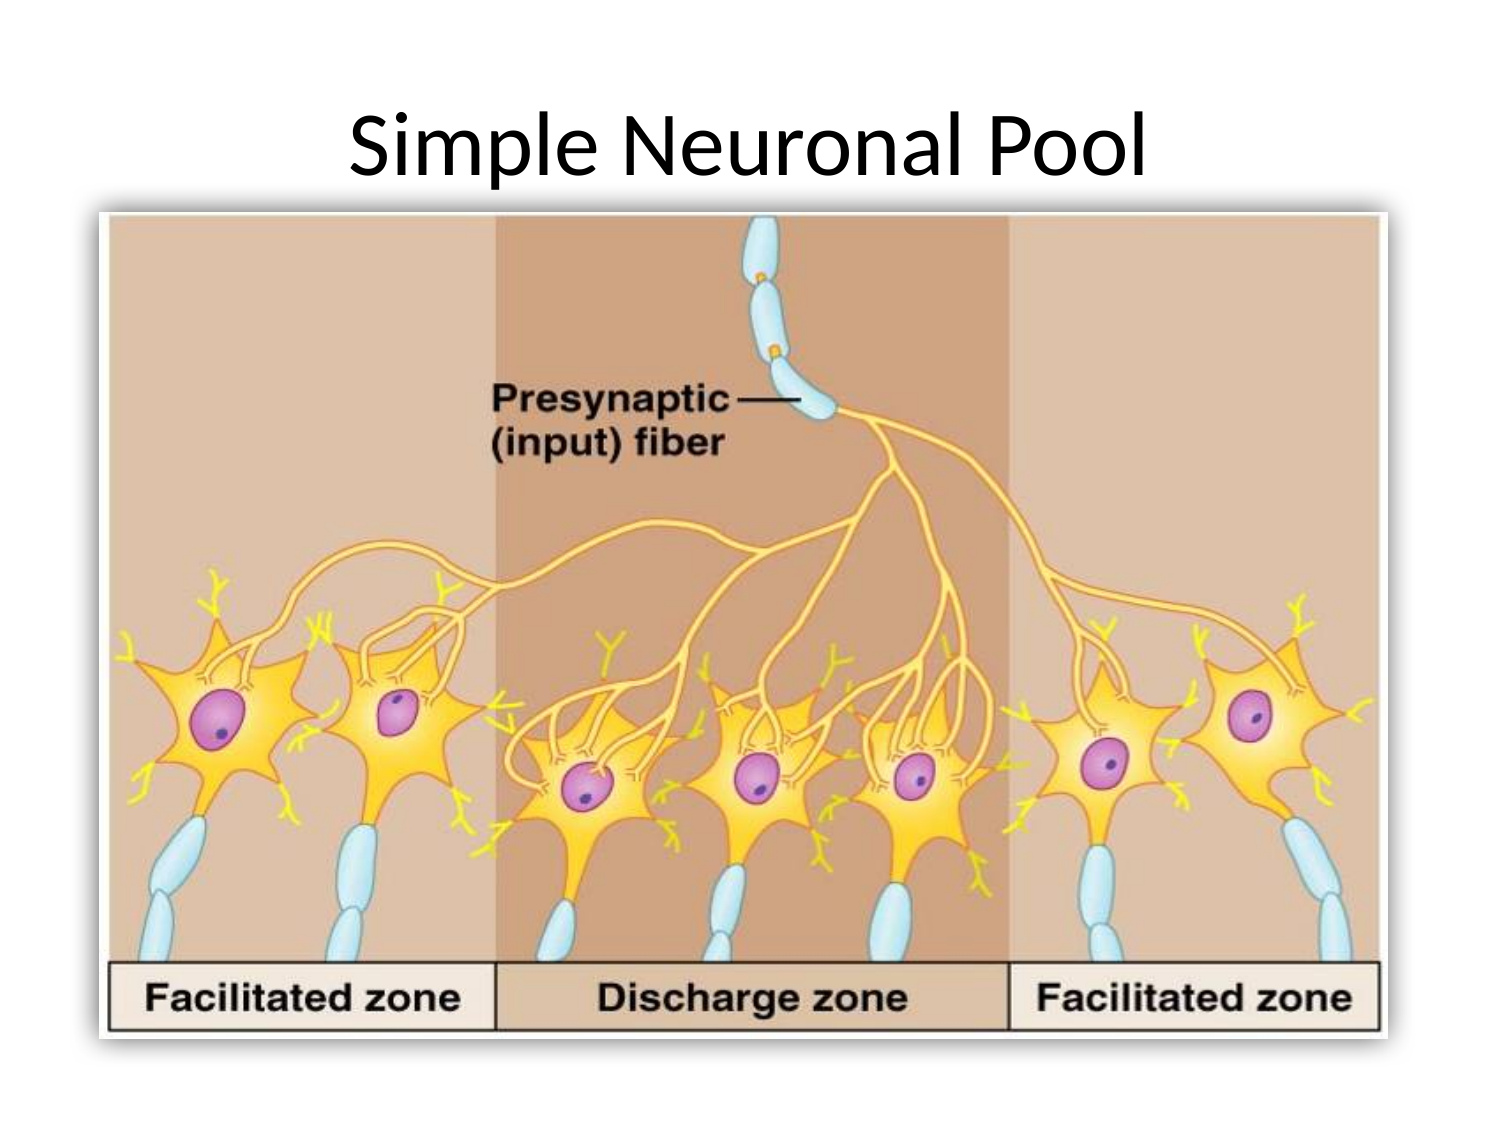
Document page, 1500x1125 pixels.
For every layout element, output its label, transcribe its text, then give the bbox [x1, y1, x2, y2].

title Simple Neuronal Pool [75, 45, 1425, 233]
picture [99, 212, 1388, 1040]
